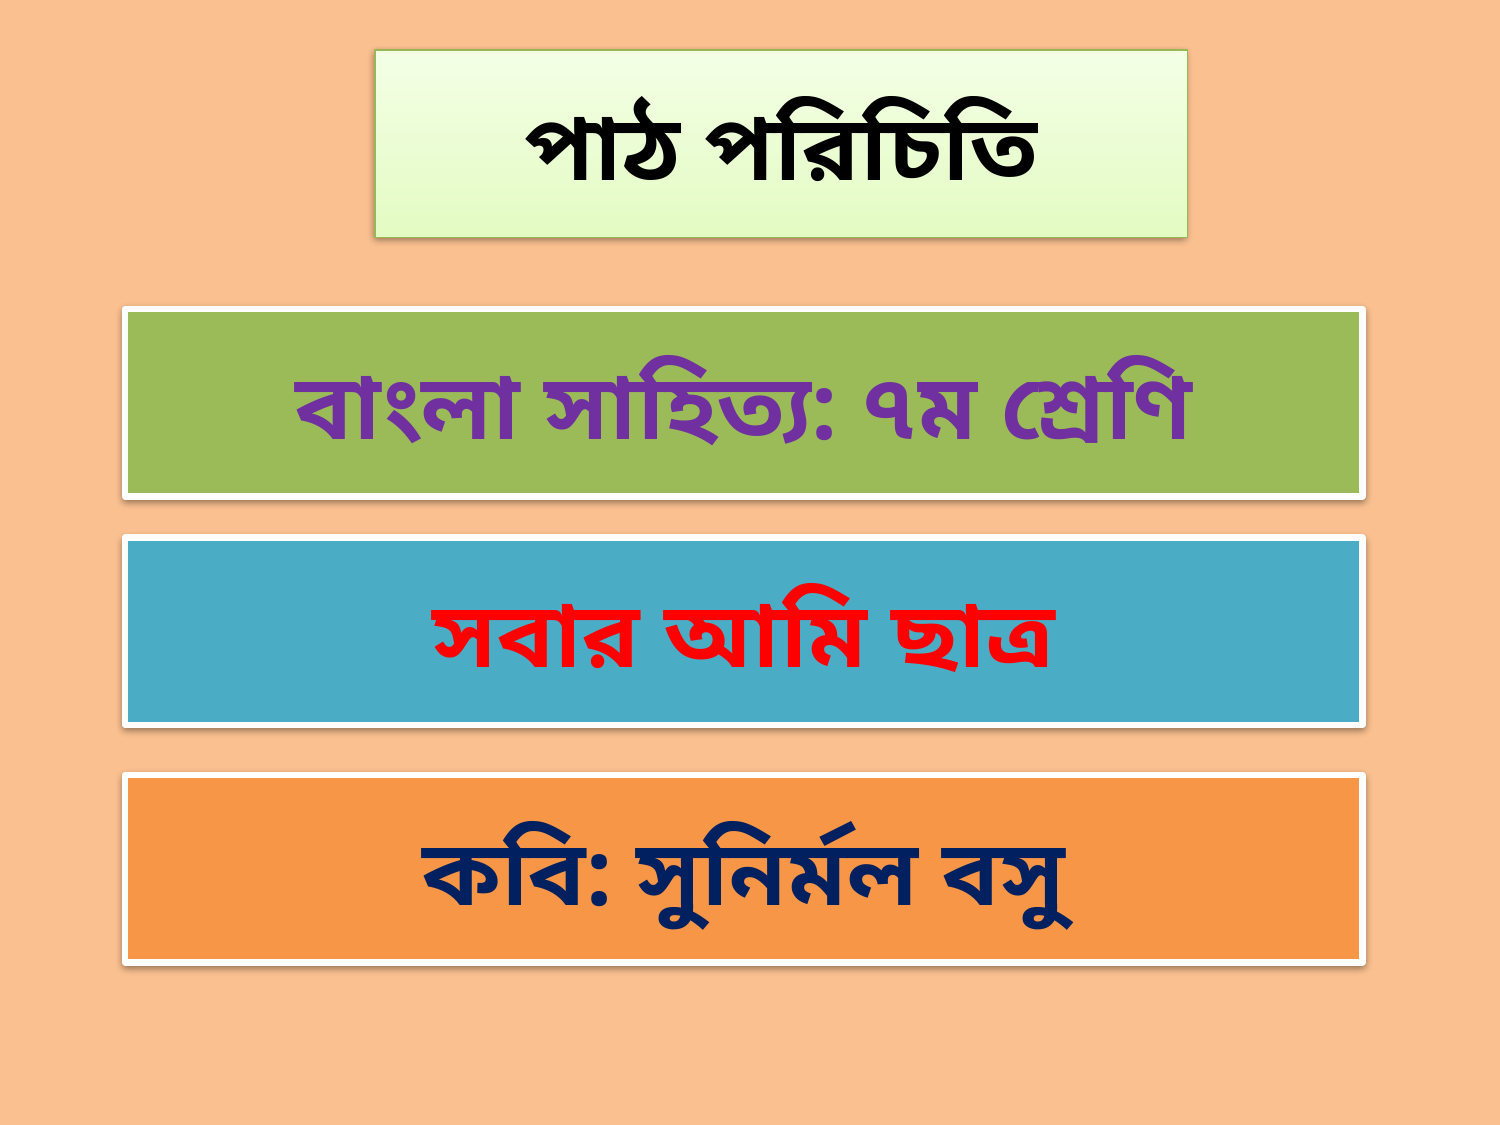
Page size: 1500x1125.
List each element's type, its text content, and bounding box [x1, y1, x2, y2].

text_box বাংলা সাহিত্য: ৭ম শ্রেণি [122, 306, 1366, 500]
text_box পাঠ পরিচিতি [374, 49, 1188, 238]
text_box সবার আমি ছাত্র [122, 534, 1366, 728]
text_box কবি: সুনির্মল বসু [122, 772, 1366, 966]
